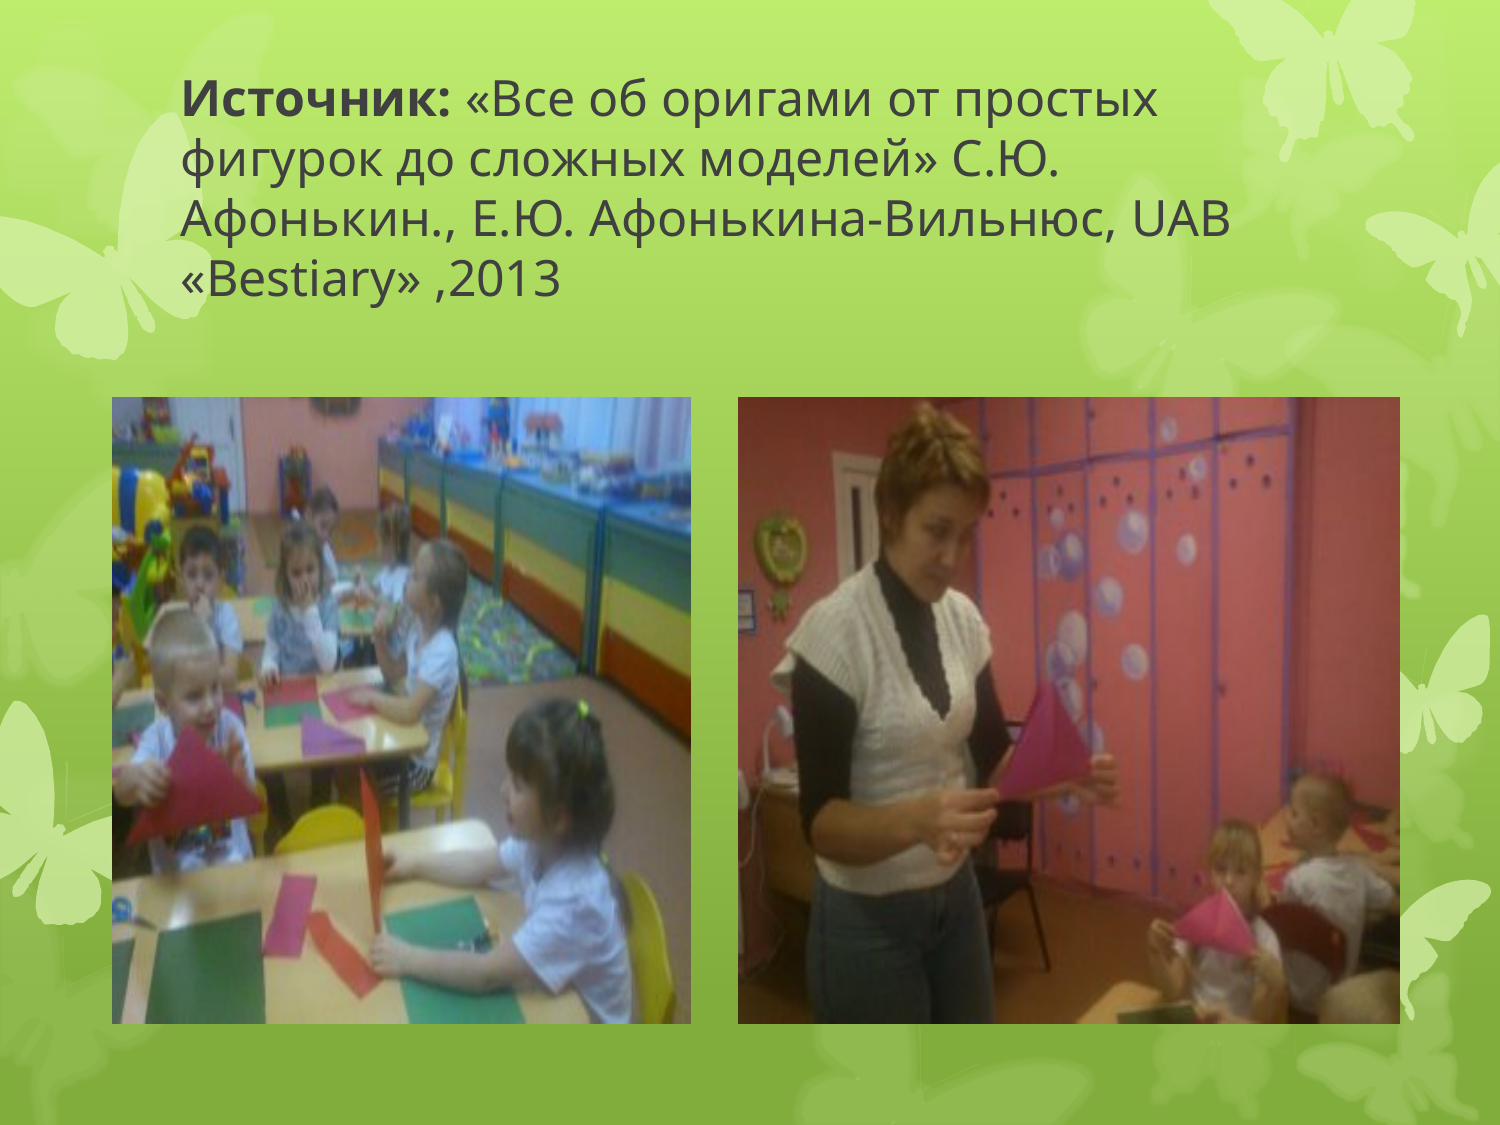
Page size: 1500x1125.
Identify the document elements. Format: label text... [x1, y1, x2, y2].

title Источник: «Все об оригами от простых фигурок до сложных моделей» С.Ю. Афонькин., Е.Ю. Афонькина-Вильнюс, UAB «Bestiary» ,2013 [165, 110, 1334, 263]
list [737, 396, 1401, 1024]
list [111, 396, 692, 1024]
